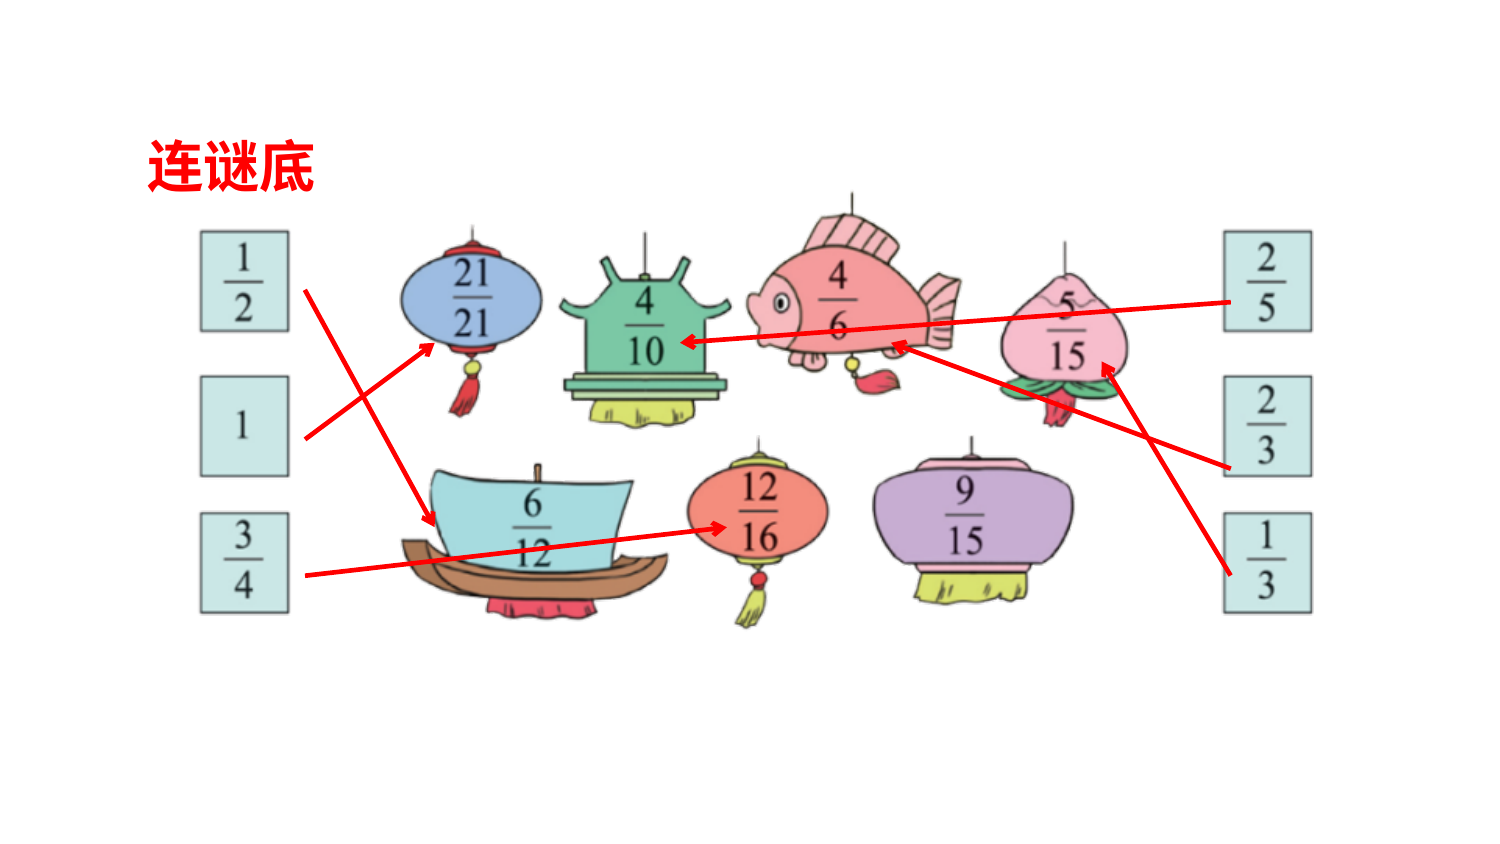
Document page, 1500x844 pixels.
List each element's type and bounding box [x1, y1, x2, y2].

text_box [1059, 404, 1274, 534]
text_box [890, 343, 1231, 469]
picture [47, 87, 1500, 686]
text_box [251, 343, 489, 474]
text_box [304, 527, 727, 576]
text_box [680, 302, 1231, 343]
